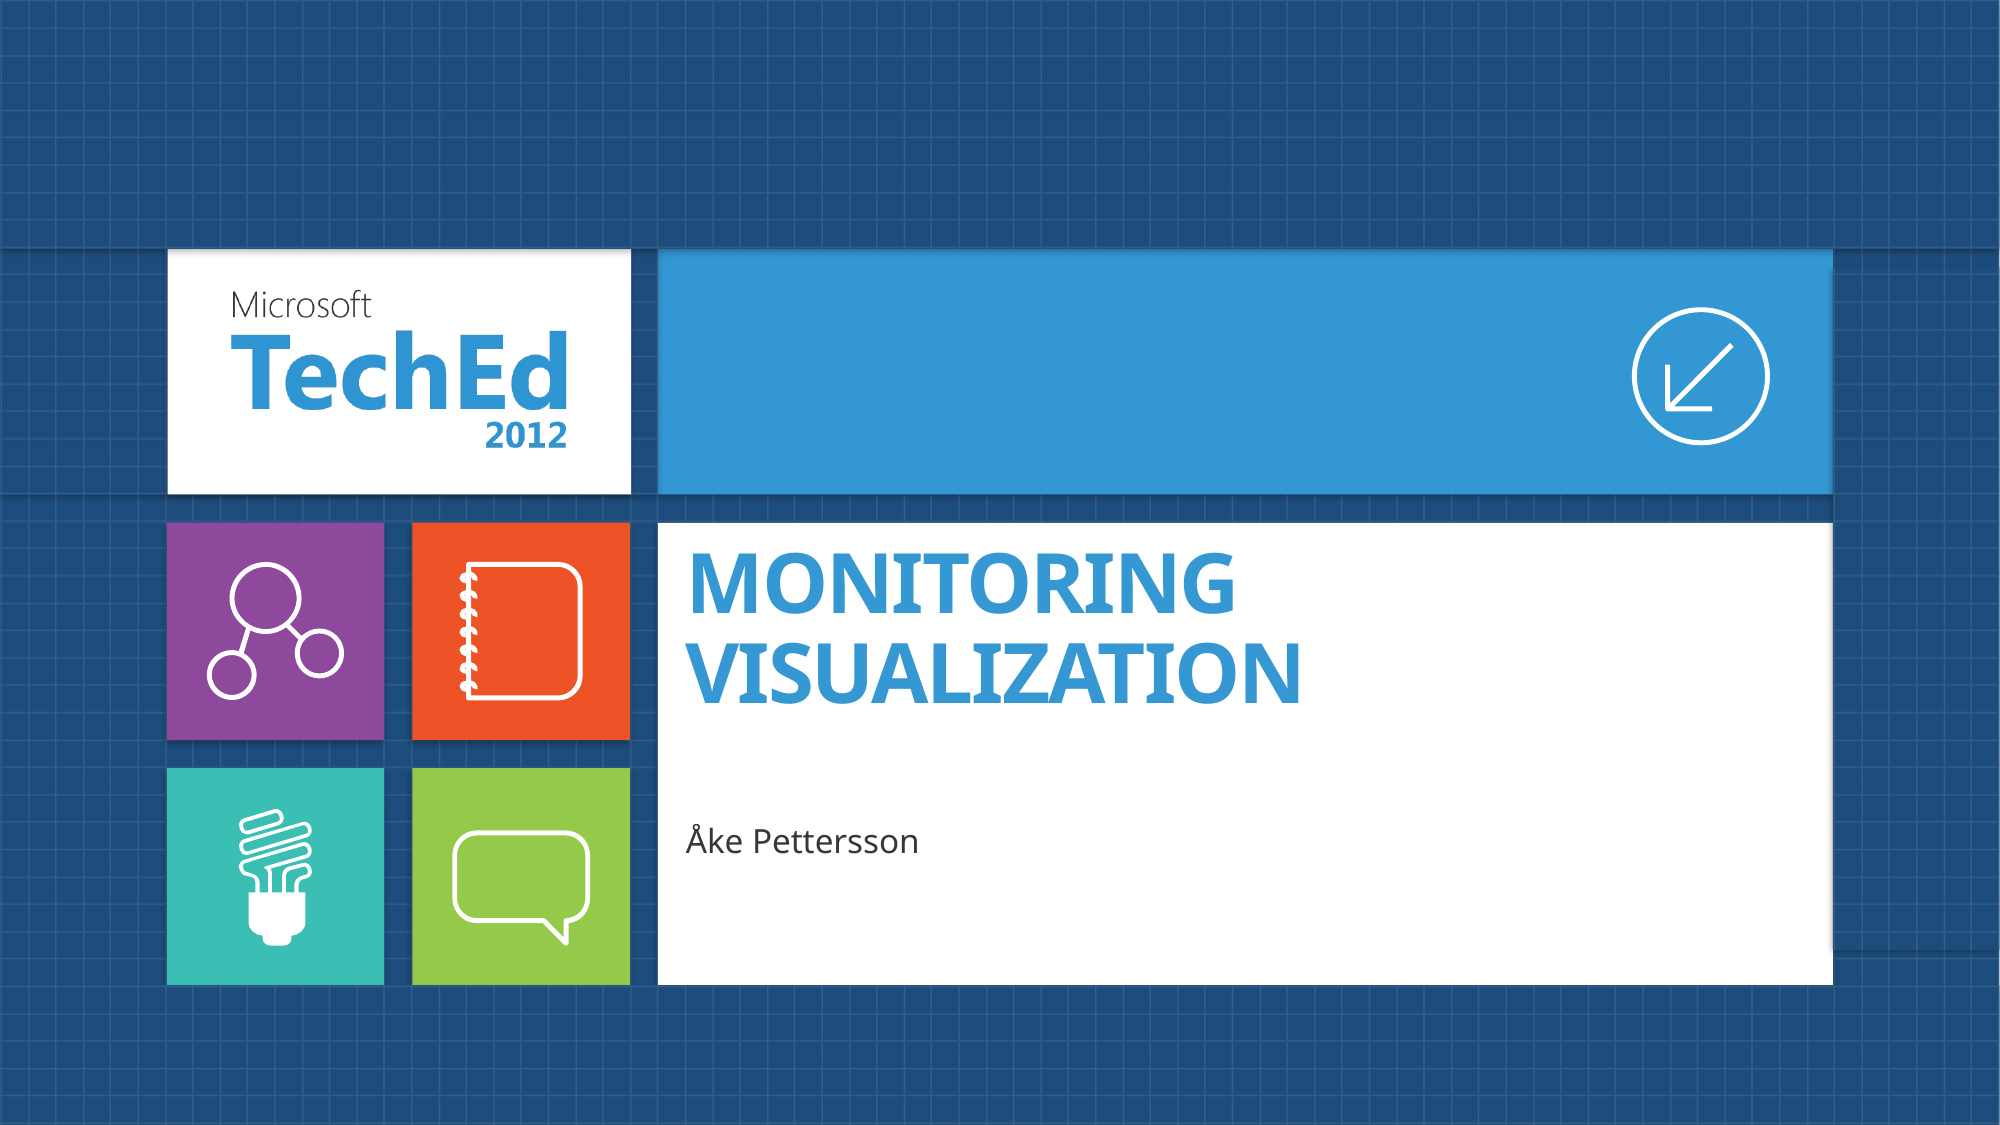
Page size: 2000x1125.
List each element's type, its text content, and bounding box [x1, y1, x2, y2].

title MONITORING VISUALIZATION [685, 530, 1788, 733]
picture [0, 0, 2000, 1125]
subtitle Åke Pettersson [685, 825, 1813, 901]
